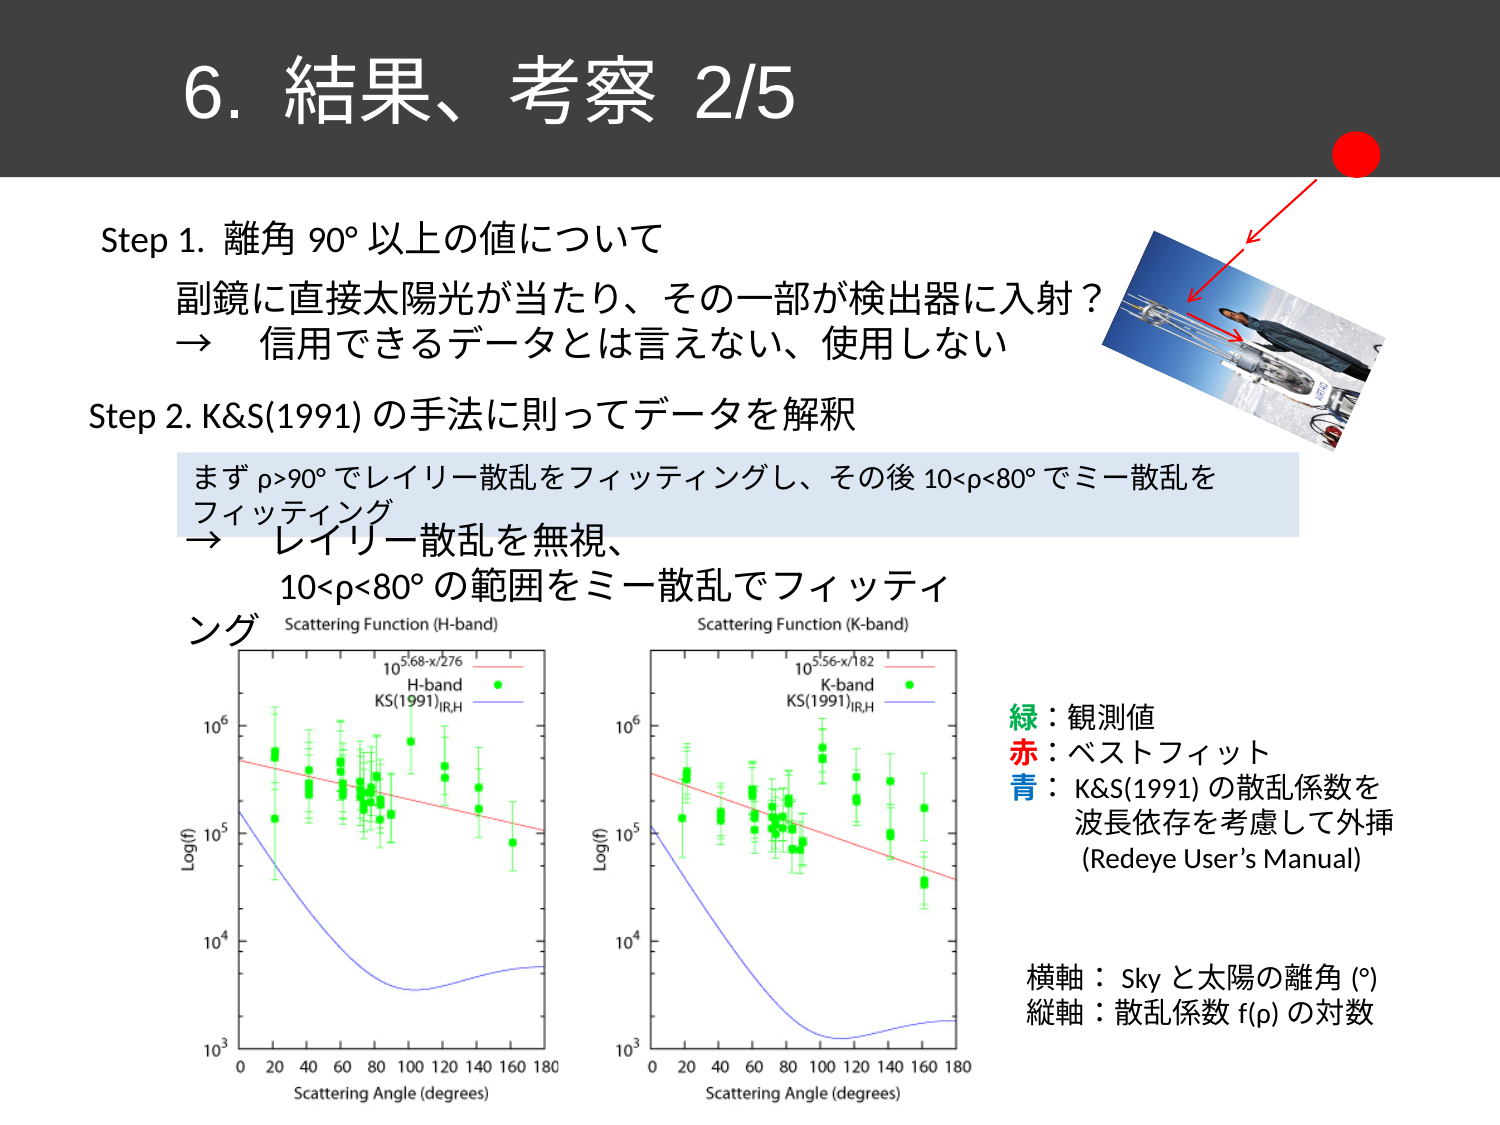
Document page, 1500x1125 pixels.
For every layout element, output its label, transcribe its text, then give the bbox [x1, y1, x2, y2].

picture [579, 609, 975, 1113]
picture [166, 609, 559, 1113]
text_box 6. 結果、考察 2/5 [0, 0, 1500, 179]
picture [1102, 213, 1385, 469]
text_box Step 1. 離角90°以上の値について [86, 208, 681, 268]
text_box [1332, 131, 1381, 178]
text_box 緑：観測値 赤：ベストフィット 青：K&S(1991)の散乱係数を 波長依存を考慮して外挿 (Redeye User’s Manual) [994, 691, 1410, 882]
text_box 横軸：Skyと太陽の離角(°) 縦軸：散乱係数f(ρ)の対数 [1011, 952, 1393, 1037]
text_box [1186, 313, 1244, 342]
text_box Step 2. K&S(1991)の手法に則ってデータを解釈 [73, 383, 873, 444]
text_box まずρ>90°でレイリー散乱をフィッティングし、その後10<ρ<80°でミー散乱をフィッティング [177, 452, 1300, 538]
text_box 副鏡に直接太陽光が当たり、その一部が検出器に入射？ → 信用できるデータとは言えない、使用しない [160, 267, 1127, 372]
text_box → レイリー散乱を無視、 10<ρ<80°の範囲をミー散乱でフィッティング [171, 509, 998, 660]
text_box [1186, 248, 1244, 303]
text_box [1245, 179, 1317, 244]
